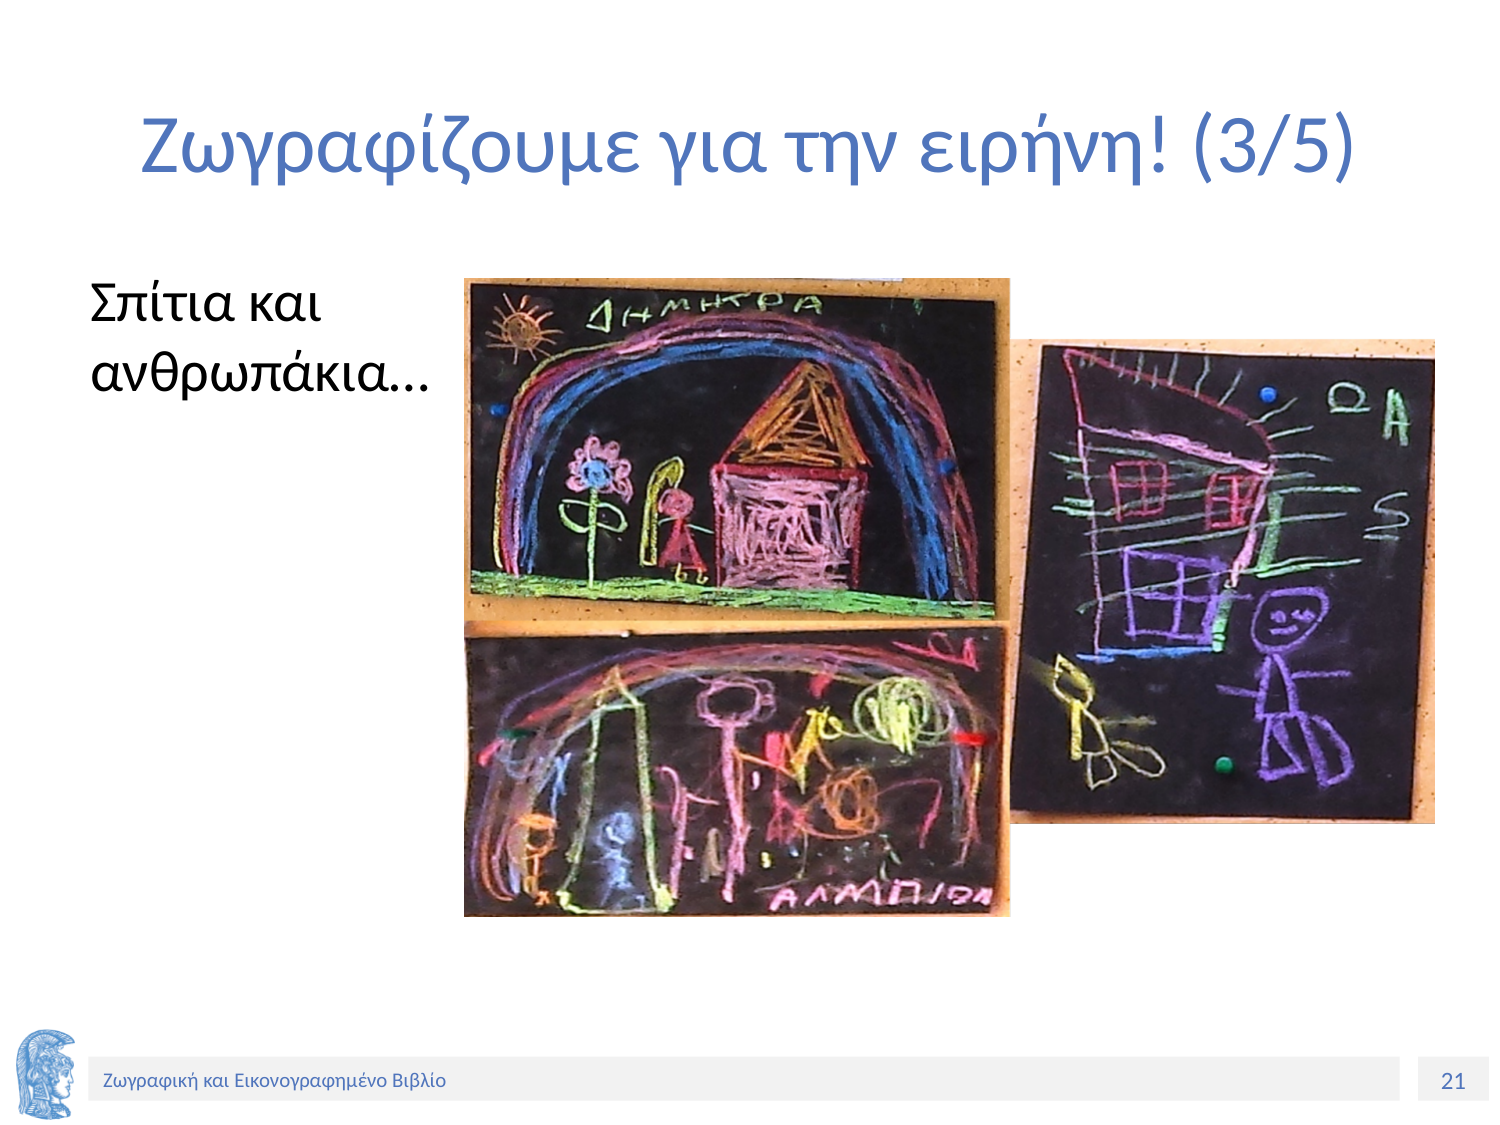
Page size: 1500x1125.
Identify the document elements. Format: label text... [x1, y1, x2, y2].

picture [9, 1026, 81, 1120]
list Σπίτια και ανθρωπάκια… [75, 255, 455, 1012]
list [464, 278, 1436, 918]
title Ζωγραφίζουμε για την ειρήνη! (3/5) [75, 44, 1425, 233]
